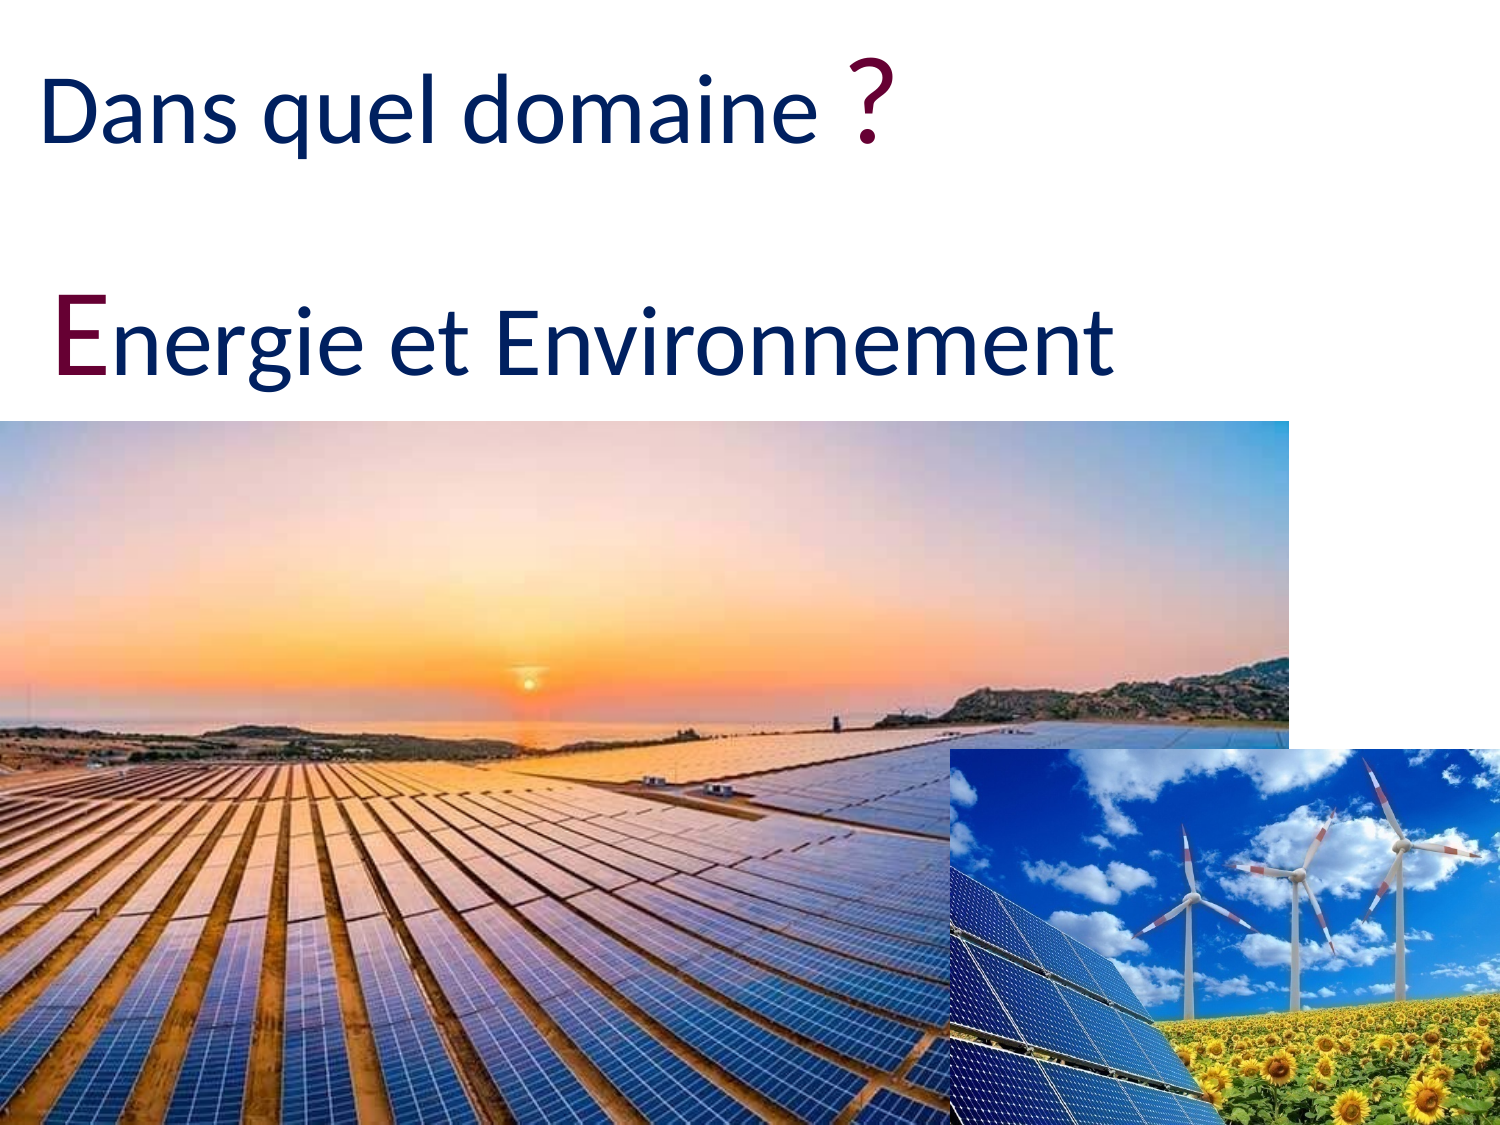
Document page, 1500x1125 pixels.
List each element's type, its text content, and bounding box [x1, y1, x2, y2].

text_box Dans quel domaine ? [23, 11, 1465, 177]
picture [0, 421, 1500, 1125]
text_box Energie et Environnement [35, 243, 1500, 409]
